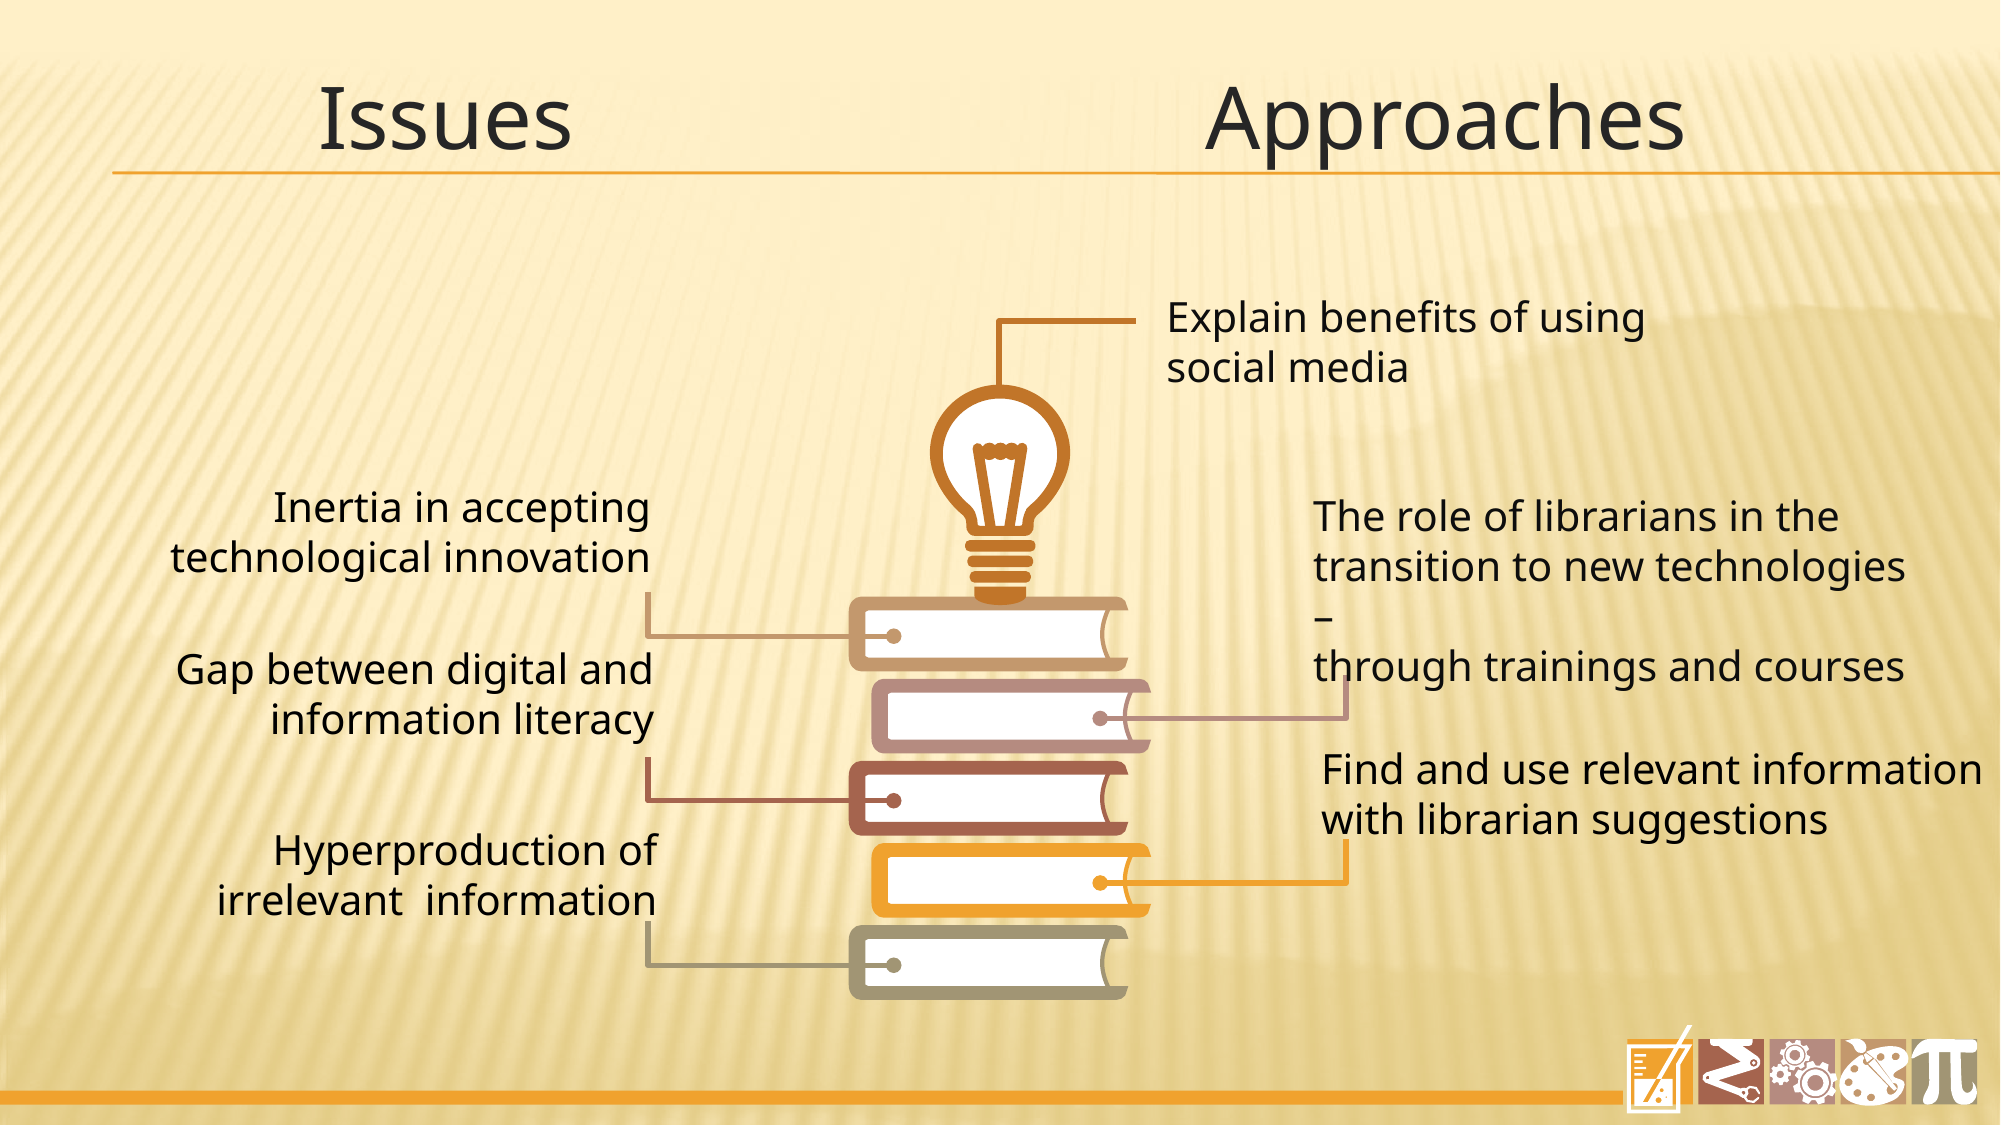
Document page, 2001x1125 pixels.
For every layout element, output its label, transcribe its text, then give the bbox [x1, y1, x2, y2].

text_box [871, 678, 1152, 754]
text_box [646, 756, 838, 803]
text_box The role of librarians in the transition to new technologies – through trainings and courses [1298, 482, 1947, 698]
text_box [1161, 846, 1348, 885]
text_box [646, 592, 838, 638]
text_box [871, 842, 1152, 918]
text_box Hyperproduction of irrelevant information [108, 816, 673, 932]
text_box [1161, 683, 1348, 721]
list Issues Approaches [53, 55, 1952, 175]
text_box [848, 760, 1129, 836]
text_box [848, 924, 1129, 1001]
text_box [646, 925, 838, 967]
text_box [848, 596, 1129, 672]
text_box Find and use relevant information with librarian suggestions [1306, 735, 2000, 851]
text_box Inertia in accepting technological innovation [101, 473, 666, 589]
text_box Explain benefits of using social media [1151, 283, 1678, 399]
text_box Gap between digital and information literacy [105, 635, 670, 751]
text_box [997, 319, 1137, 382]
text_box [929, 384, 1071, 606]
